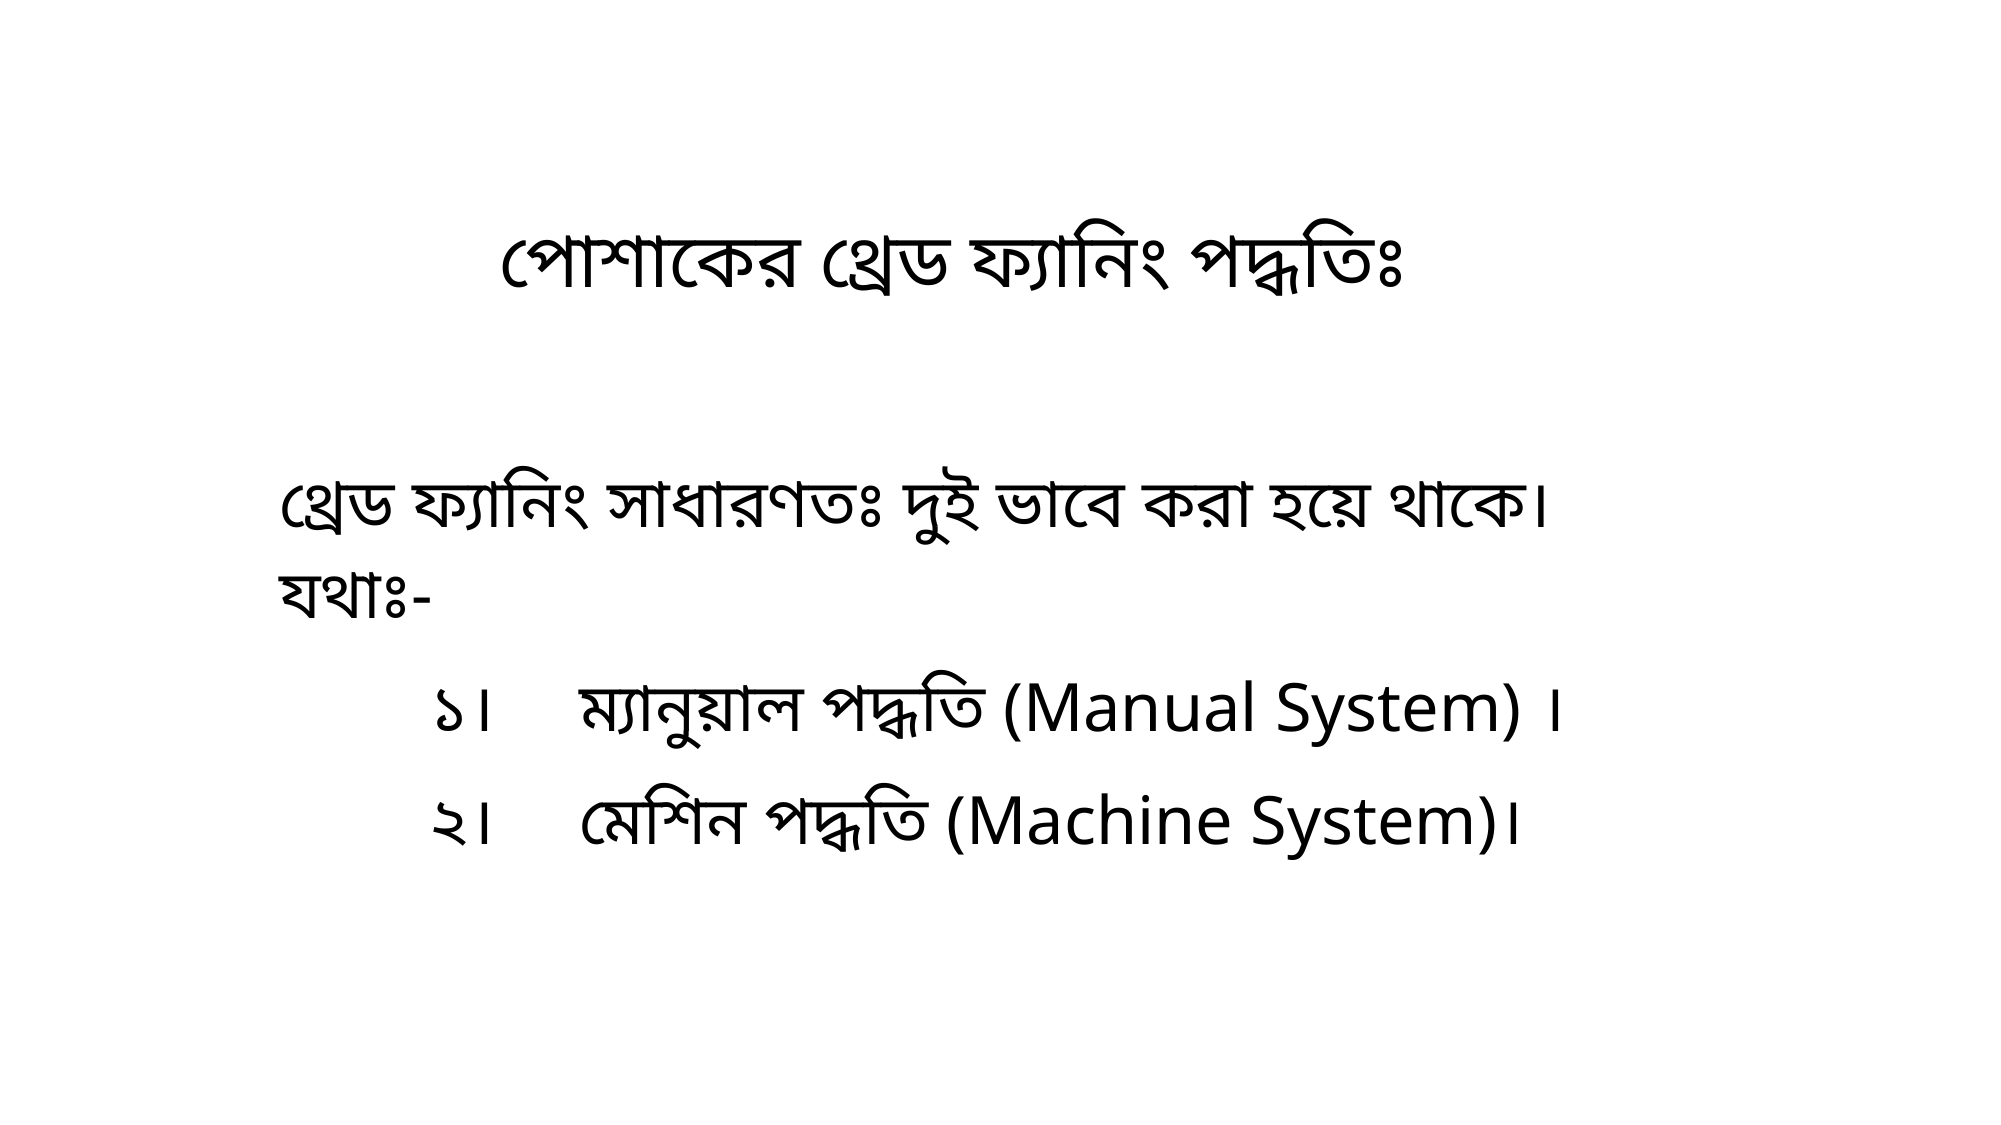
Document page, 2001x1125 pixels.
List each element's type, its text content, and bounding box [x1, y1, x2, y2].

text_box পোশাকের থ্রেড ফ্যানিং পদ্ধতিঃ [484, 191, 1423, 310]
text_box থ্রেড ফ্যানিং সাধারণতঃ দুই ভাবে করা হয়ে থাকে। যথাঃ- ১। ম্যানুয়াল পদ্ধতি (Manual System) । ২। মেশিন পদ্ধতি (Machine System)। [264, 440, 1685, 866]
